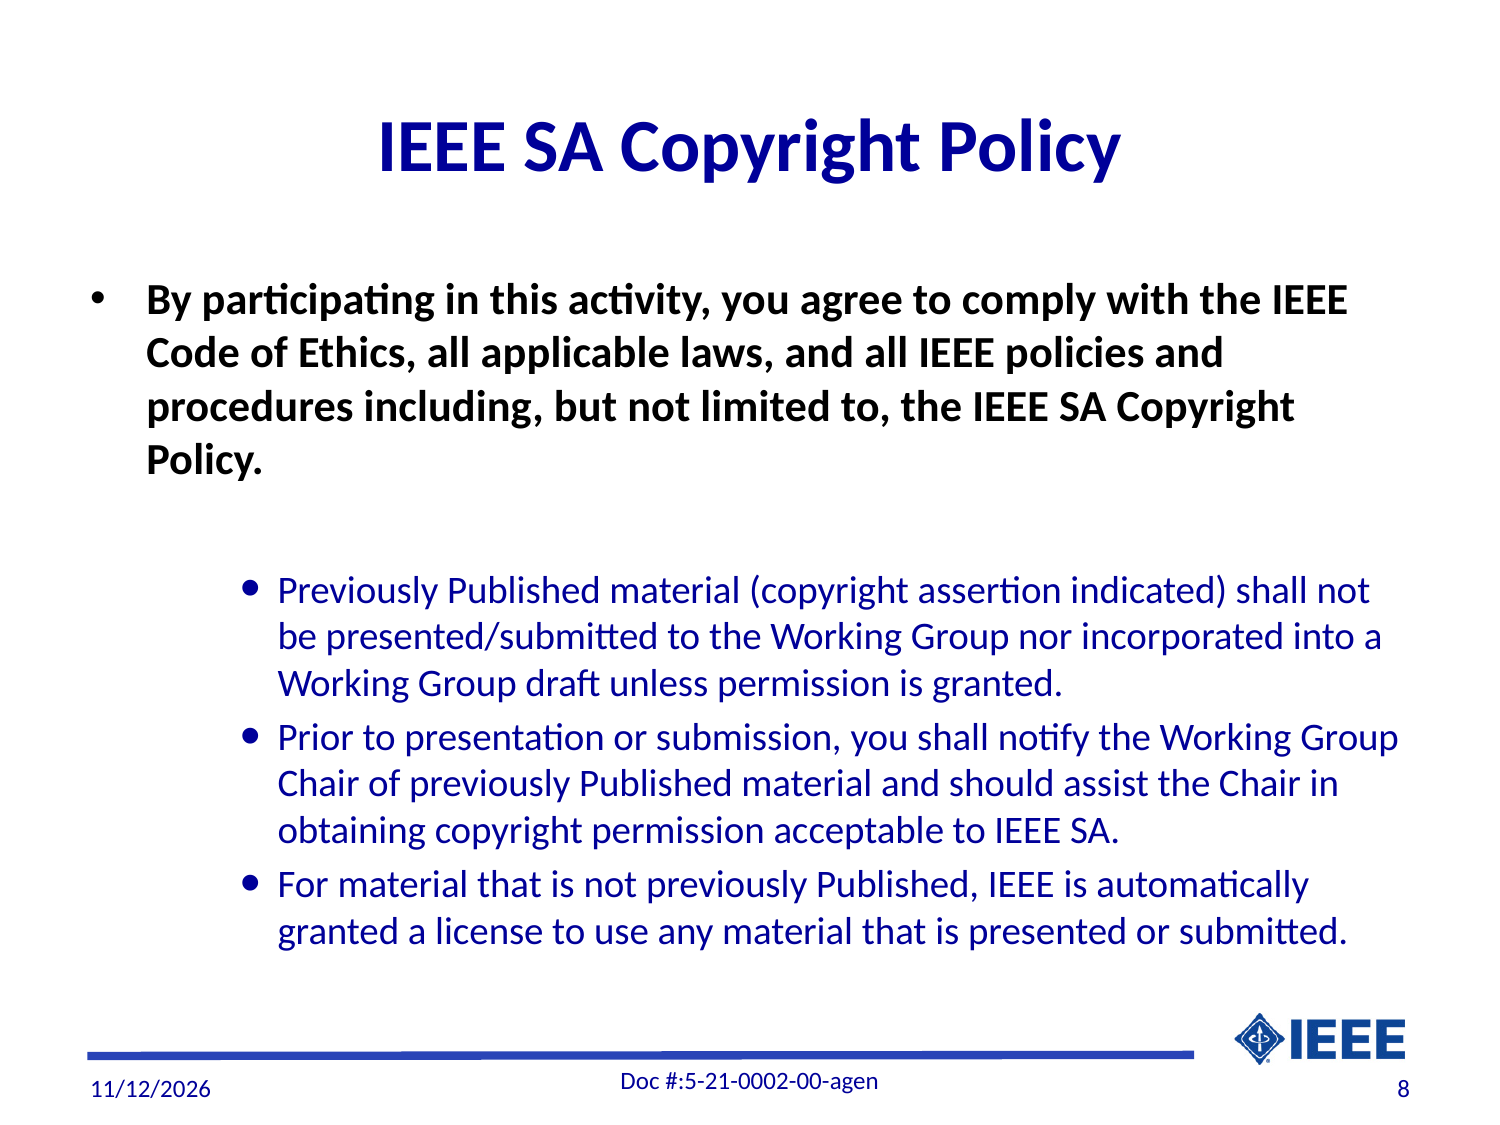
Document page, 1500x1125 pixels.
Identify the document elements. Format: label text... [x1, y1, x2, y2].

text_box 3/2/22 [75, 1057, 425, 1118]
list By participating in this activity, you agree to comply with the IEEE Code of Ethics, all applicable laws, and all IEEE policies and procedures including, but not limited to, the IEEE SA Copyright Policy. Previously Published material (copyright assertion indicated) shall not be presented/submitted to the Working Group nor incorporated into a Working Group draft unless permission is granted. Prior to presentation or submission, you shall notify the Working Group Chair of previously Published material and should assist the Chair in obtaining copyright permission acceptable to IEEE SA. For material that is not previously Published, IEEE is automatically granted a license to use any material that is presented or submitted. [75, 262, 1425, 1005]
title IEEE SA Copyright Policy [75, 74, 1425, 210]
picture [1231, 1011, 1406, 1057]
text_box Doc #:5-21-0002-00-agen [512, 1057, 988, 1118]
slide_number 8 [1074, 1057, 1425, 1118]
